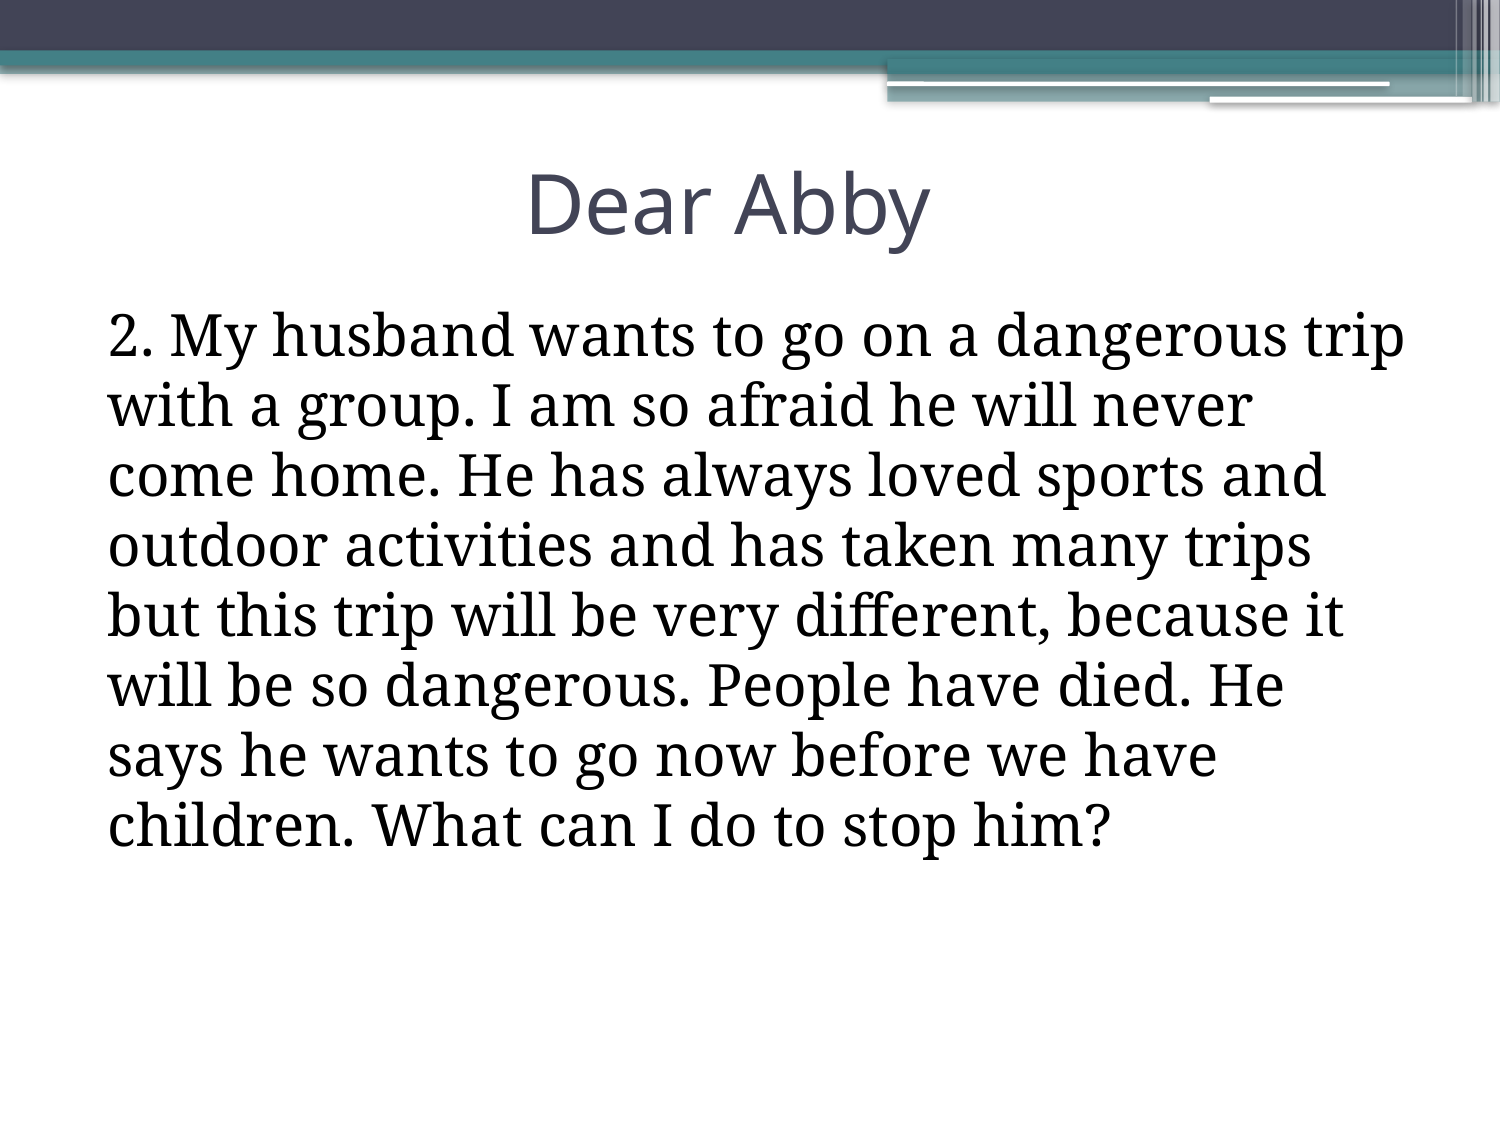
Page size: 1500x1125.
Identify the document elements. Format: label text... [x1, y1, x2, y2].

list 2. My husband wants to go on a dangerous trip with a group. I am so afraid he will never come home. He has always loved sports and outdoor activities and has taken many trips but this trip will be very different, because it will be so dangerous. People have died. He says he wants to go now before we have children. What can I do to stop him? [75, 290, 1425, 1079]
title Dear Abby [53, 113, 1404, 289]
